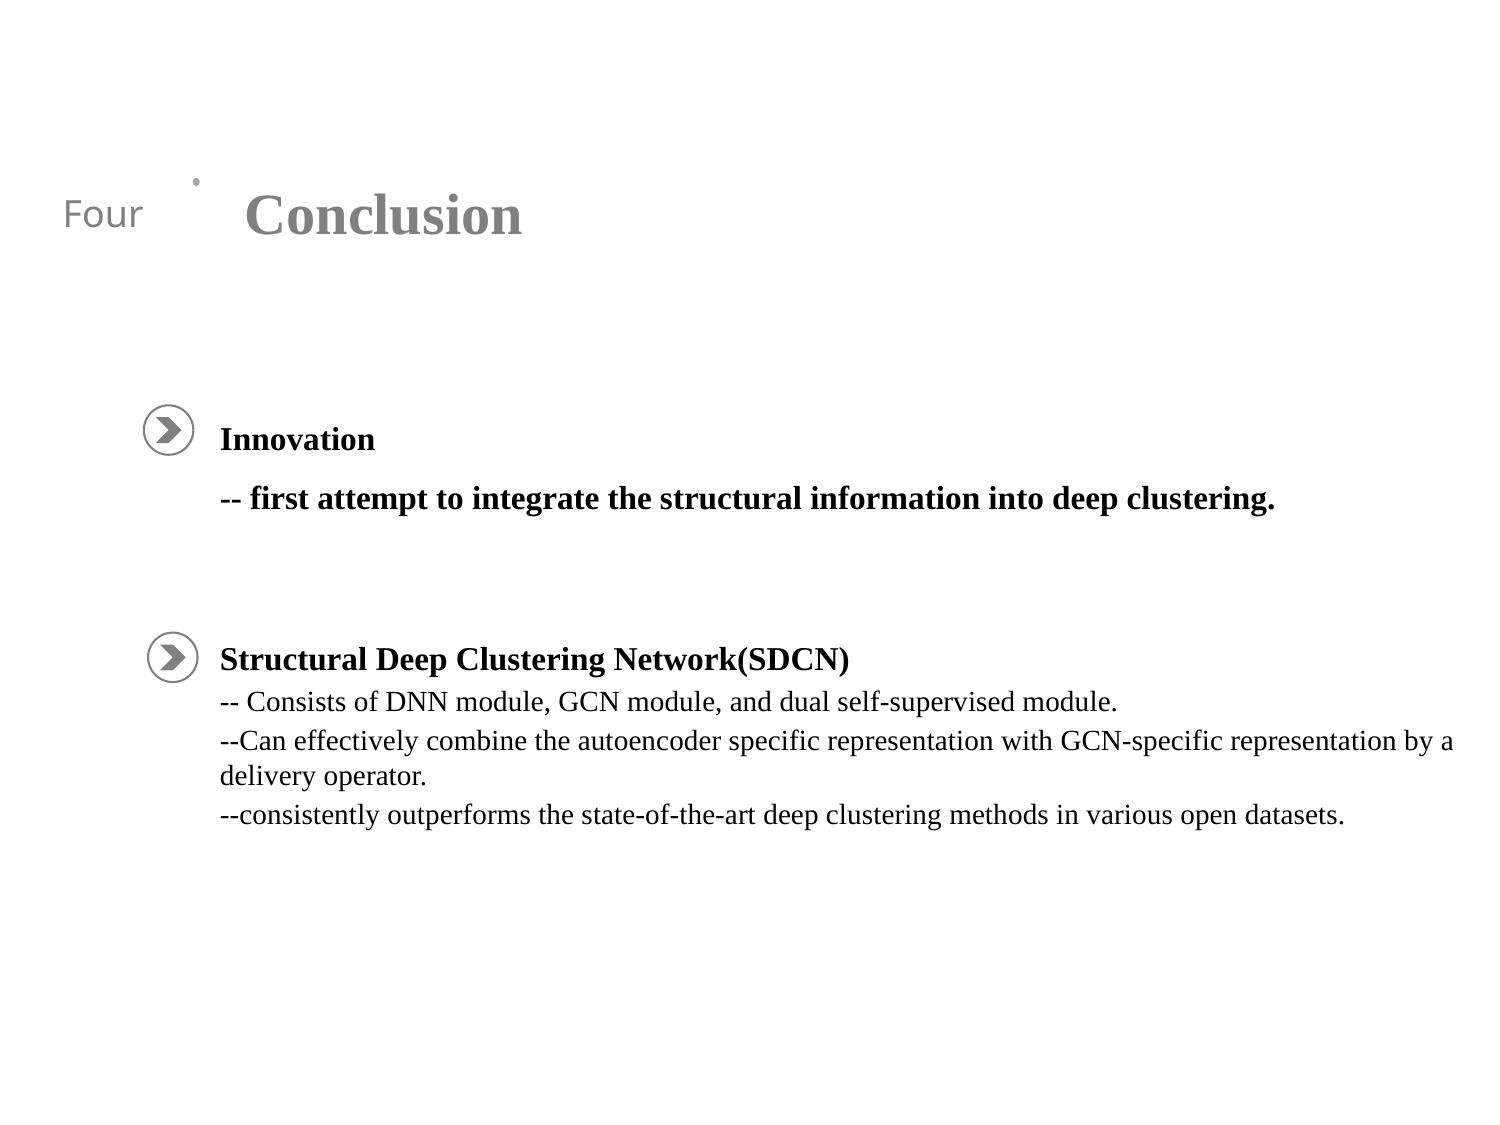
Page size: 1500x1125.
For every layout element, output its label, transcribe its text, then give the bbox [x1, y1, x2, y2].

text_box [100, 177, 200, 295]
text_box Innovation -- first attempt to integrate the structural information into deep clustering. [205, 389, 1500, 524]
text_box Four [47, 182, 100, 243]
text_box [143, 405, 194, 455]
text_box Structural Deep Clustering Network(SDCN) -- Consists of DNN module, GCN module, and dual self-supervised module. --Can effectively combine the autoencoder specific representation with GCN-specific representation by a delivery operator. --consistently outperforms the state-of-the-art deep clustering methods in various open datasets. [205, 629, 1500, 838]
text_box Conclusion [212, 177, 759, 256]
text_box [147, 632, 198, 683]
